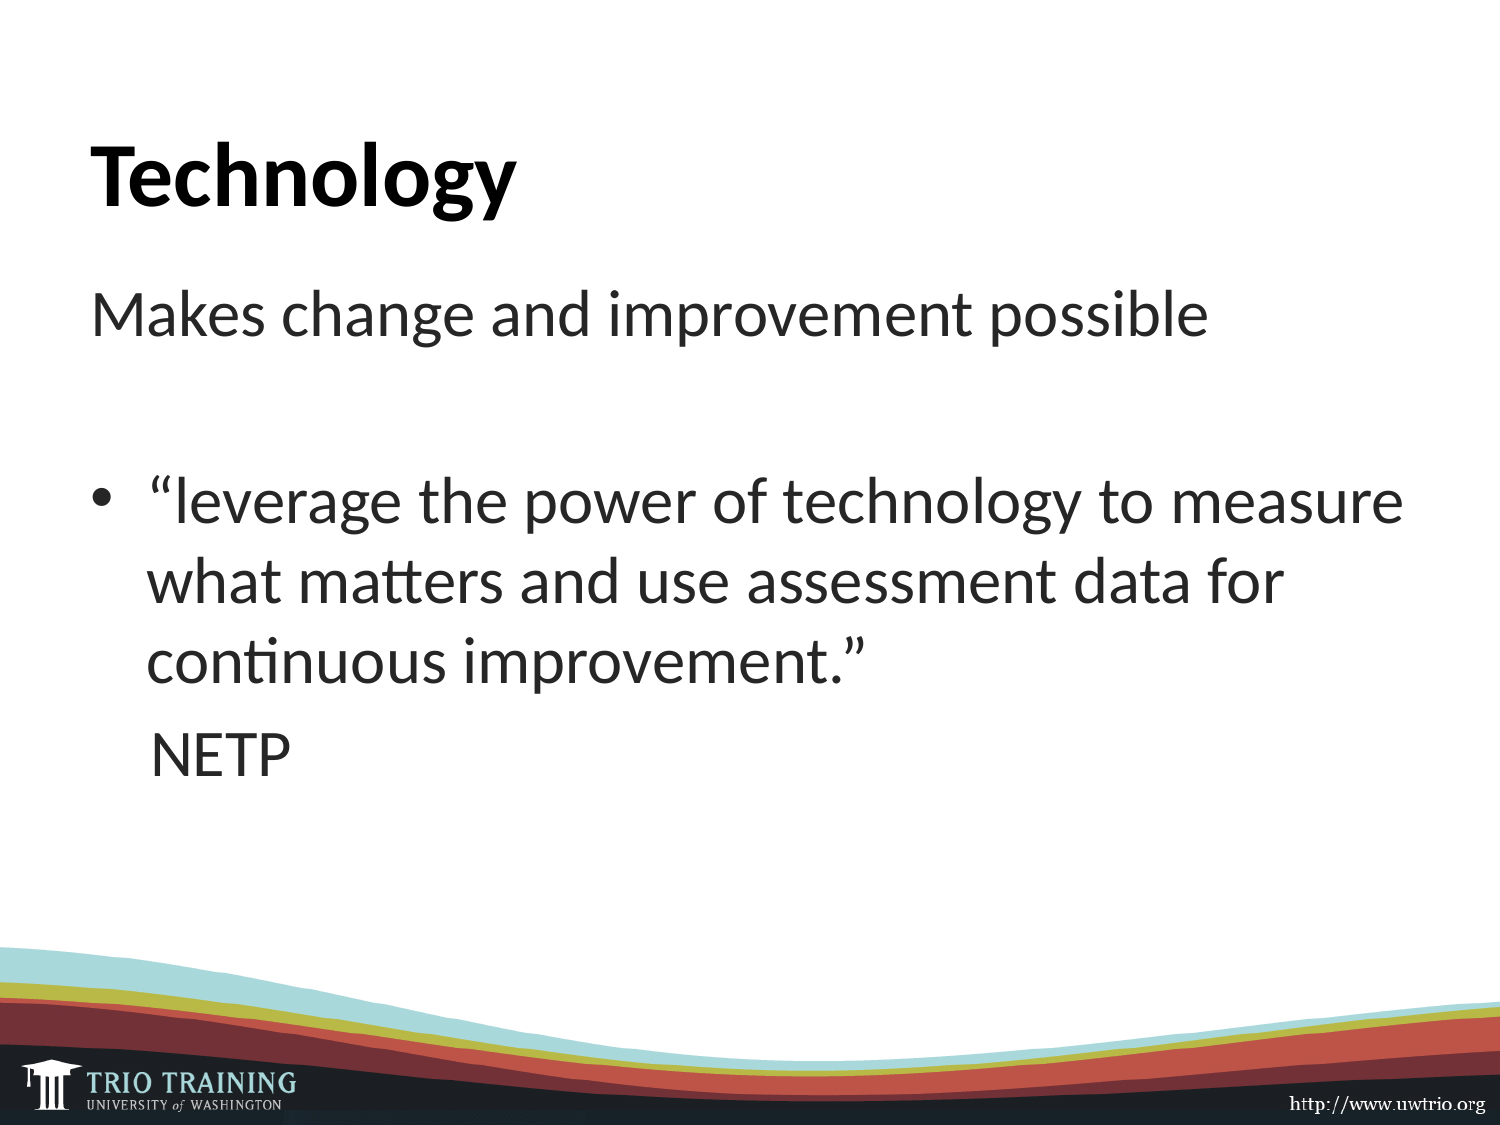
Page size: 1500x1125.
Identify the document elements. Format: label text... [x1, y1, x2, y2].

list Makes change and improvement possible “leverage the power of technology to measure what matters and use assessment data for continuous improvement.” NETP [74, 262, 1426, 976]
title Technology [74, 44, 1426, 233]
picture [0, 0, 1500, 1125]
